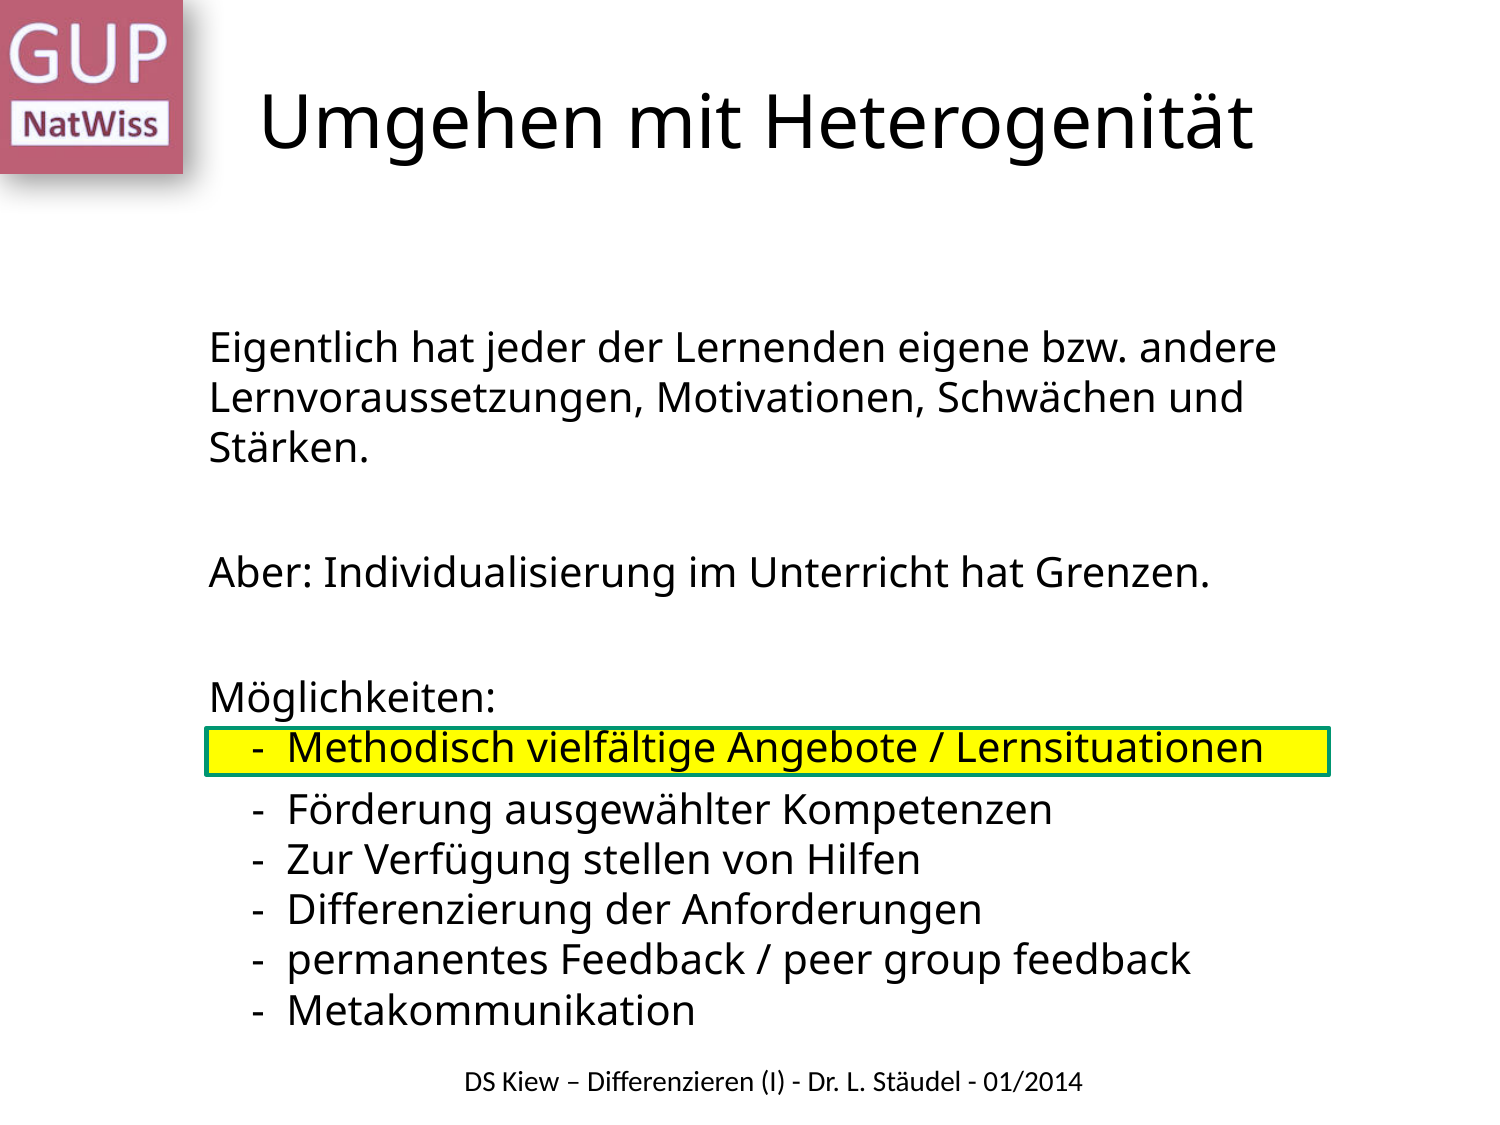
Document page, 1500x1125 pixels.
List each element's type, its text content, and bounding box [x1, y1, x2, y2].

text_box Eigentlich hat jeder der Lernenden eigene bzw. andere Lernvoraussetzungen, Motivationen, Schwächen und Stärken. Aber: Individualisierung im Unterricht hat Grenzen. Möglichkeiten: - Methodisch vielfältige Angebote / Lernsituationen - Förderung ausgewählter Kompetenzen - Zur Verfügung stellen von Hilfen - Differenzierung der Anforderungen - permanentes Feedback / peer group feedback - Metakommunikation [193, 312, 1304, 1041]
footer DS Kiew – Differenzieren (I) - Dr. L. Stäudel - 01/2014 [336, 1054, 1213, 1125]
subtitle Umgehen mit Heterogenität [231, 66, 1282, 312]
picture [0, 0, 184, 175]
text_box [1304, 726, 1331, 777]
